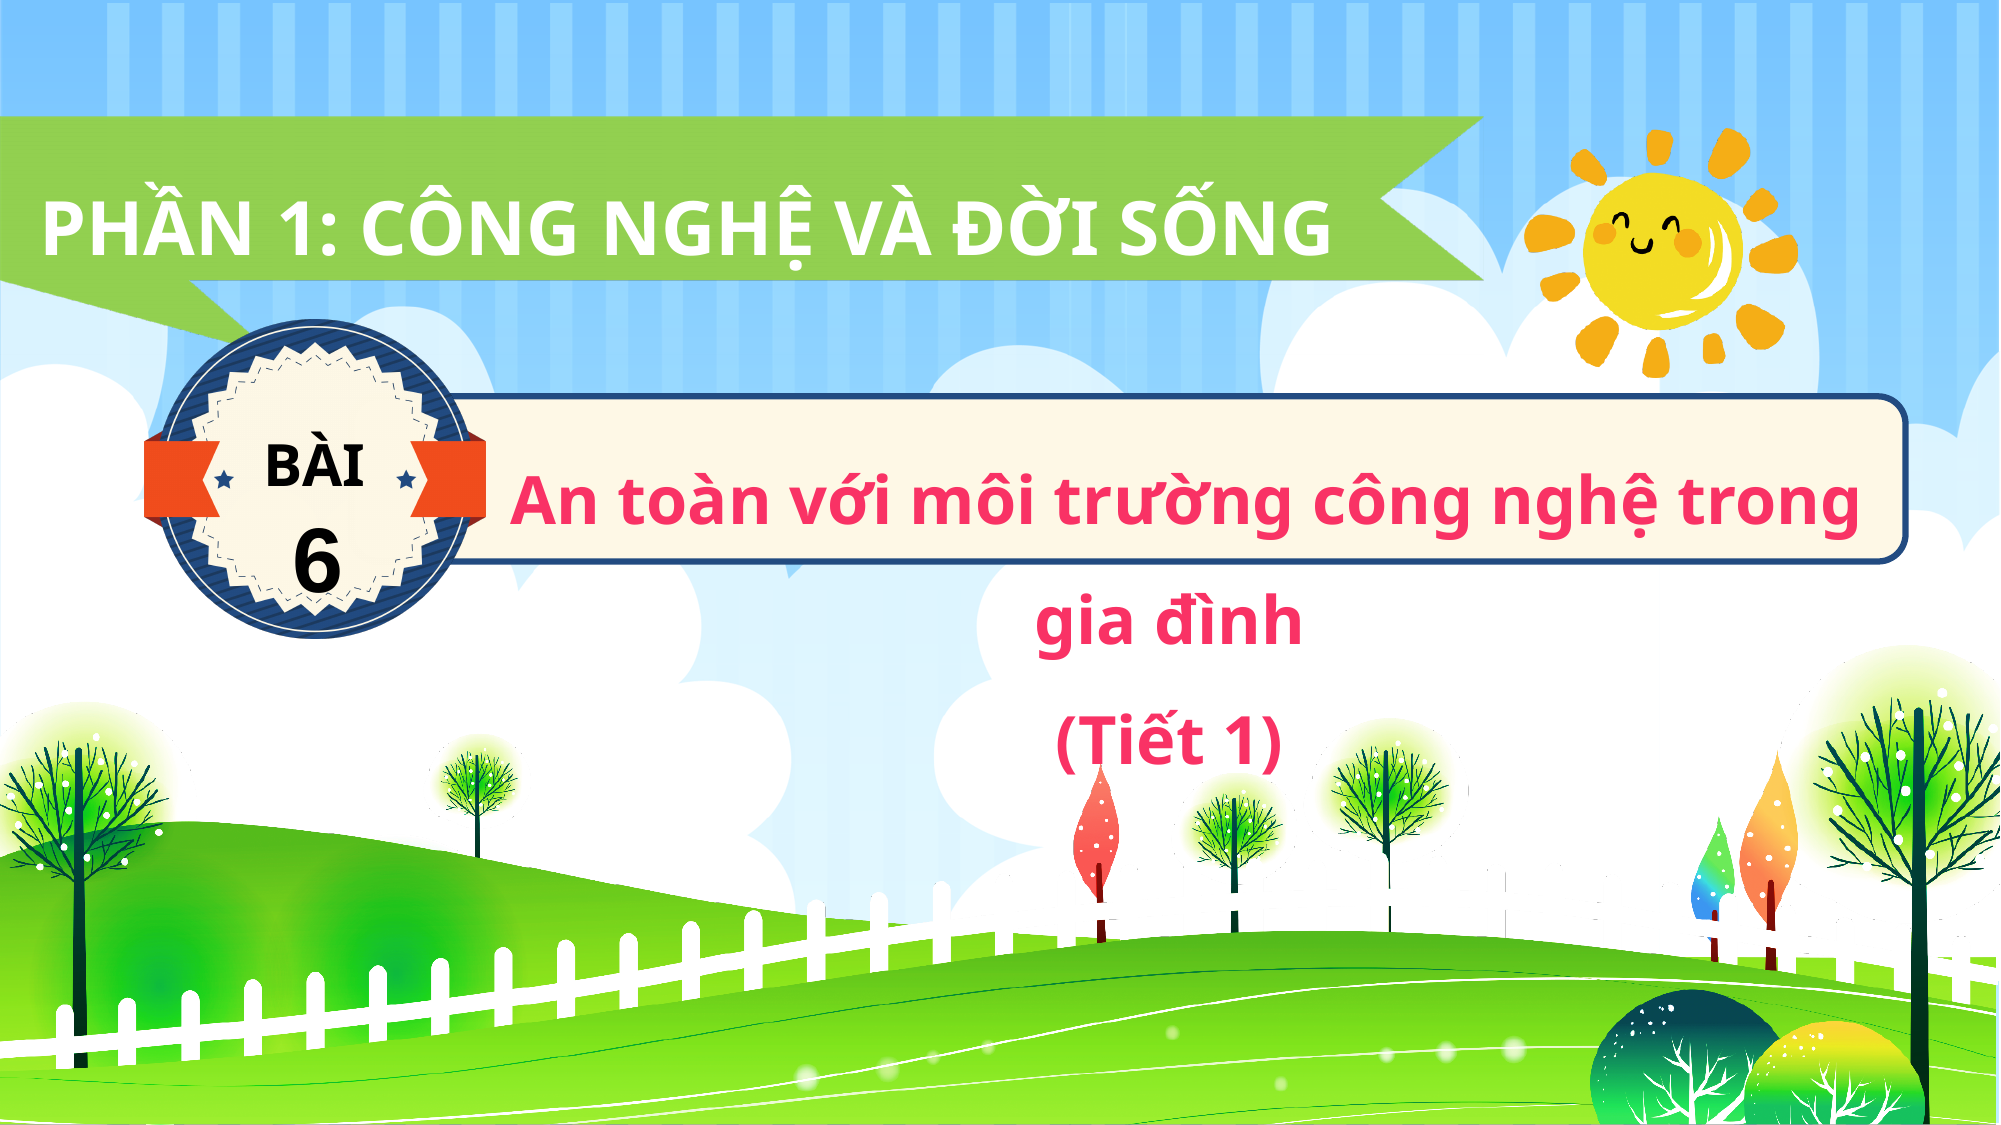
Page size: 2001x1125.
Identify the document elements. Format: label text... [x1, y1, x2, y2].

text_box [144, 319, 1906, 639]
picture [0, 0, 2001, 1125]
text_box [0, 116, 1484, 397]
text_box An toàn với môi trường công nghệ trong gia đình (Tiết 1) [433, 639, 1906, 645]
